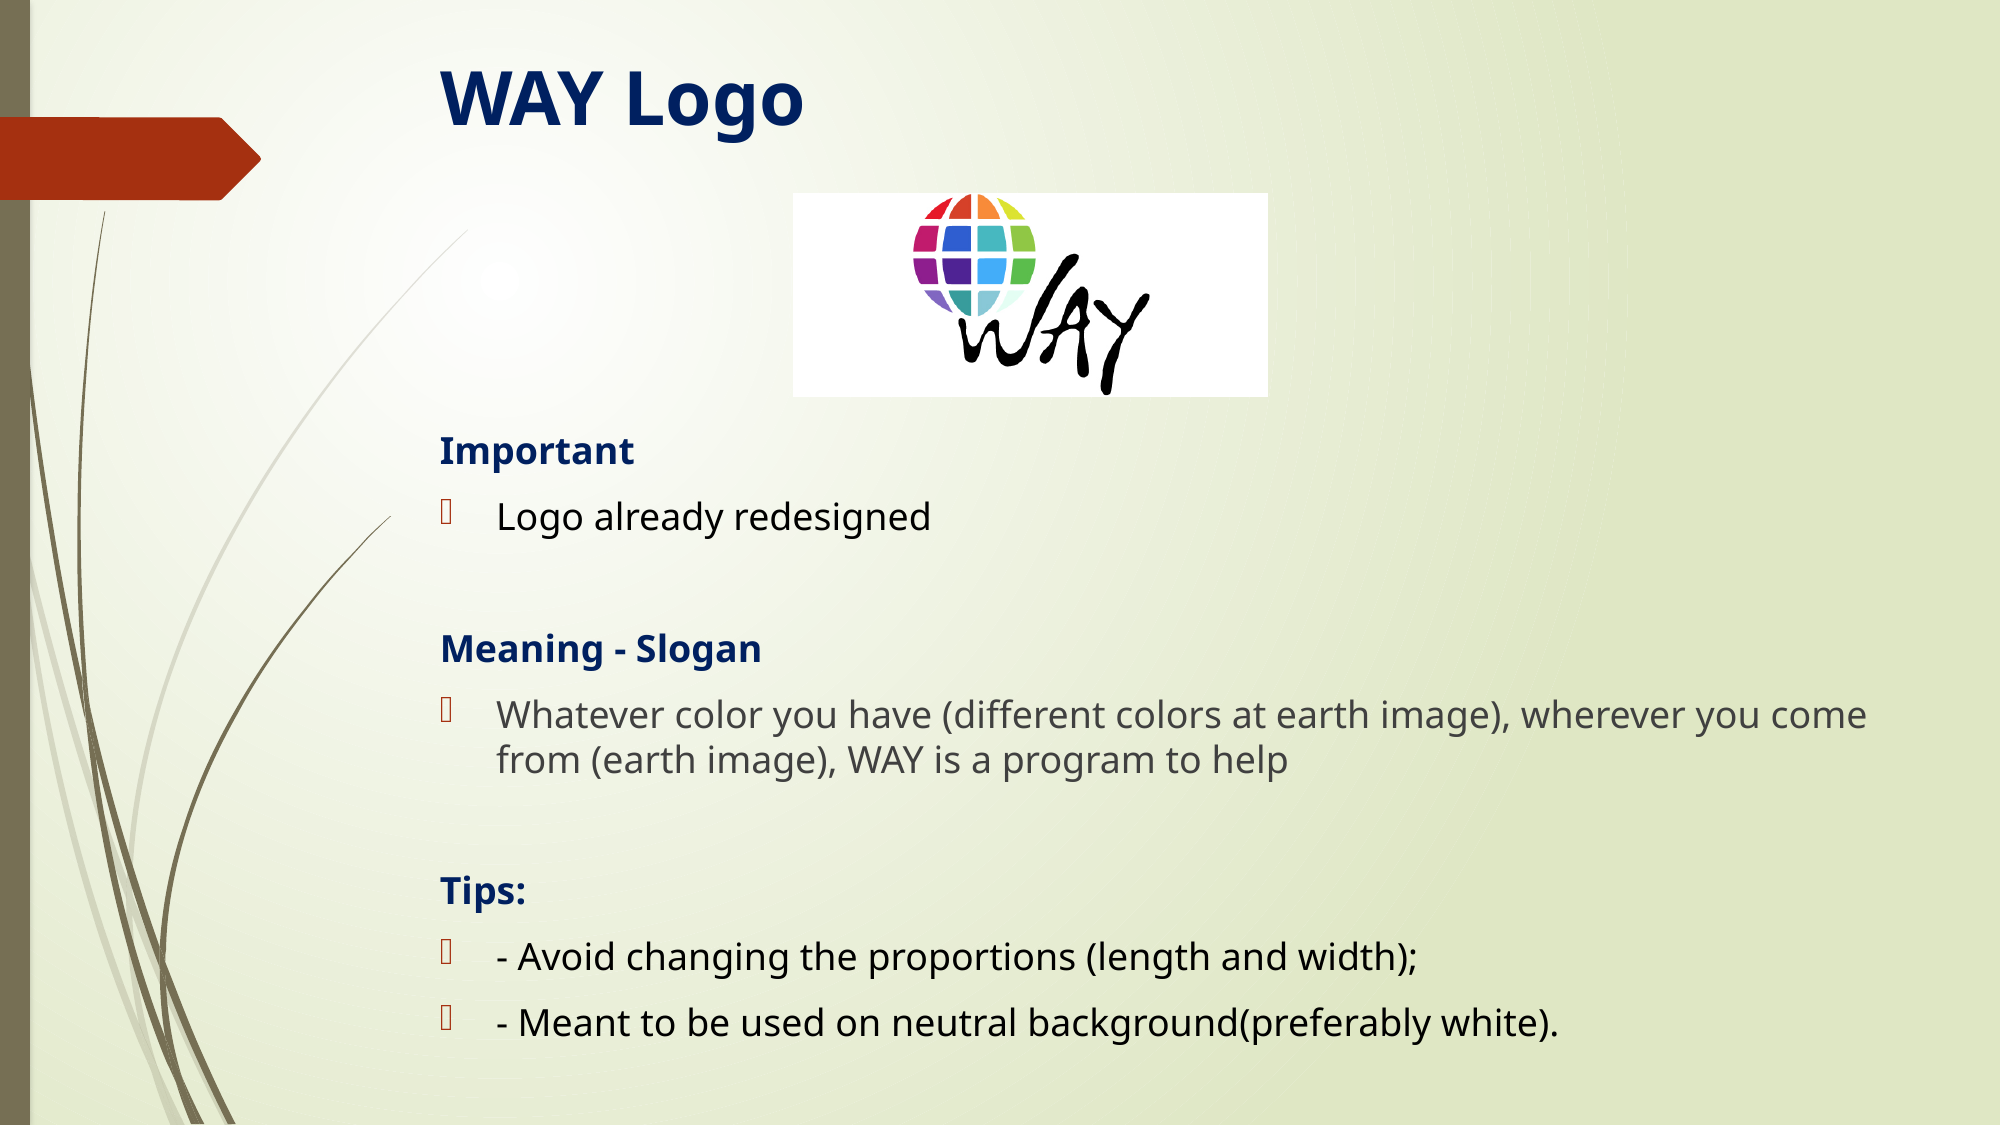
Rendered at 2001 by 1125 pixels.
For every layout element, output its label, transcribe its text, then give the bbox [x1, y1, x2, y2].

title WAY Logo [425, 42, 1888, 194]
picture [792, 193, 1268, 398]
list Important Logo already redesigned Meaning - Slogan Whatever color you have (different colors at earth image), wherever you come from (earth image), WAY is a program to help Tips: - Avoid changing the proportions (length and width); - Meant to be used on neutral background(preferably white). [424, 419, 1888, 1082]
